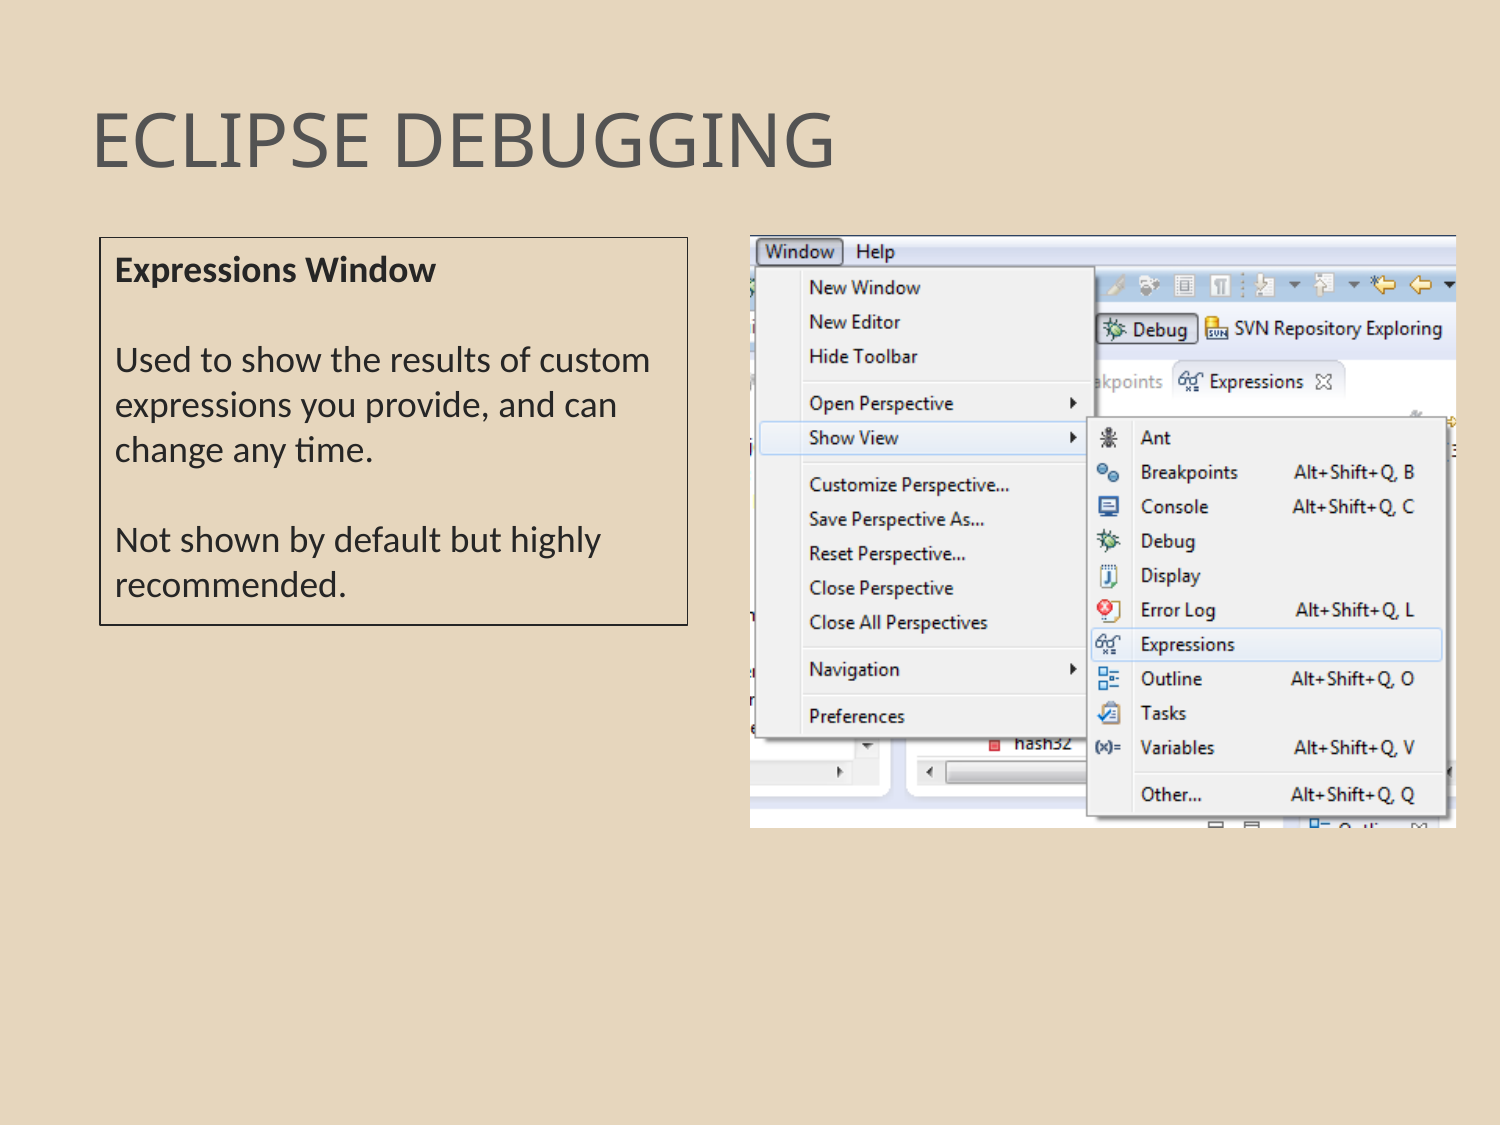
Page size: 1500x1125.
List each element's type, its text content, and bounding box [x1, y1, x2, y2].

title ECLIPSE DEBUGGING [75, 25, 1025, 250]
text_box [750, 235, 1457, 828]
text_box Expressions Window Used to show the results of custom expressions you provide, and can change any time. Not shown by default but highly recommended. [99, 250, 688, 625]
